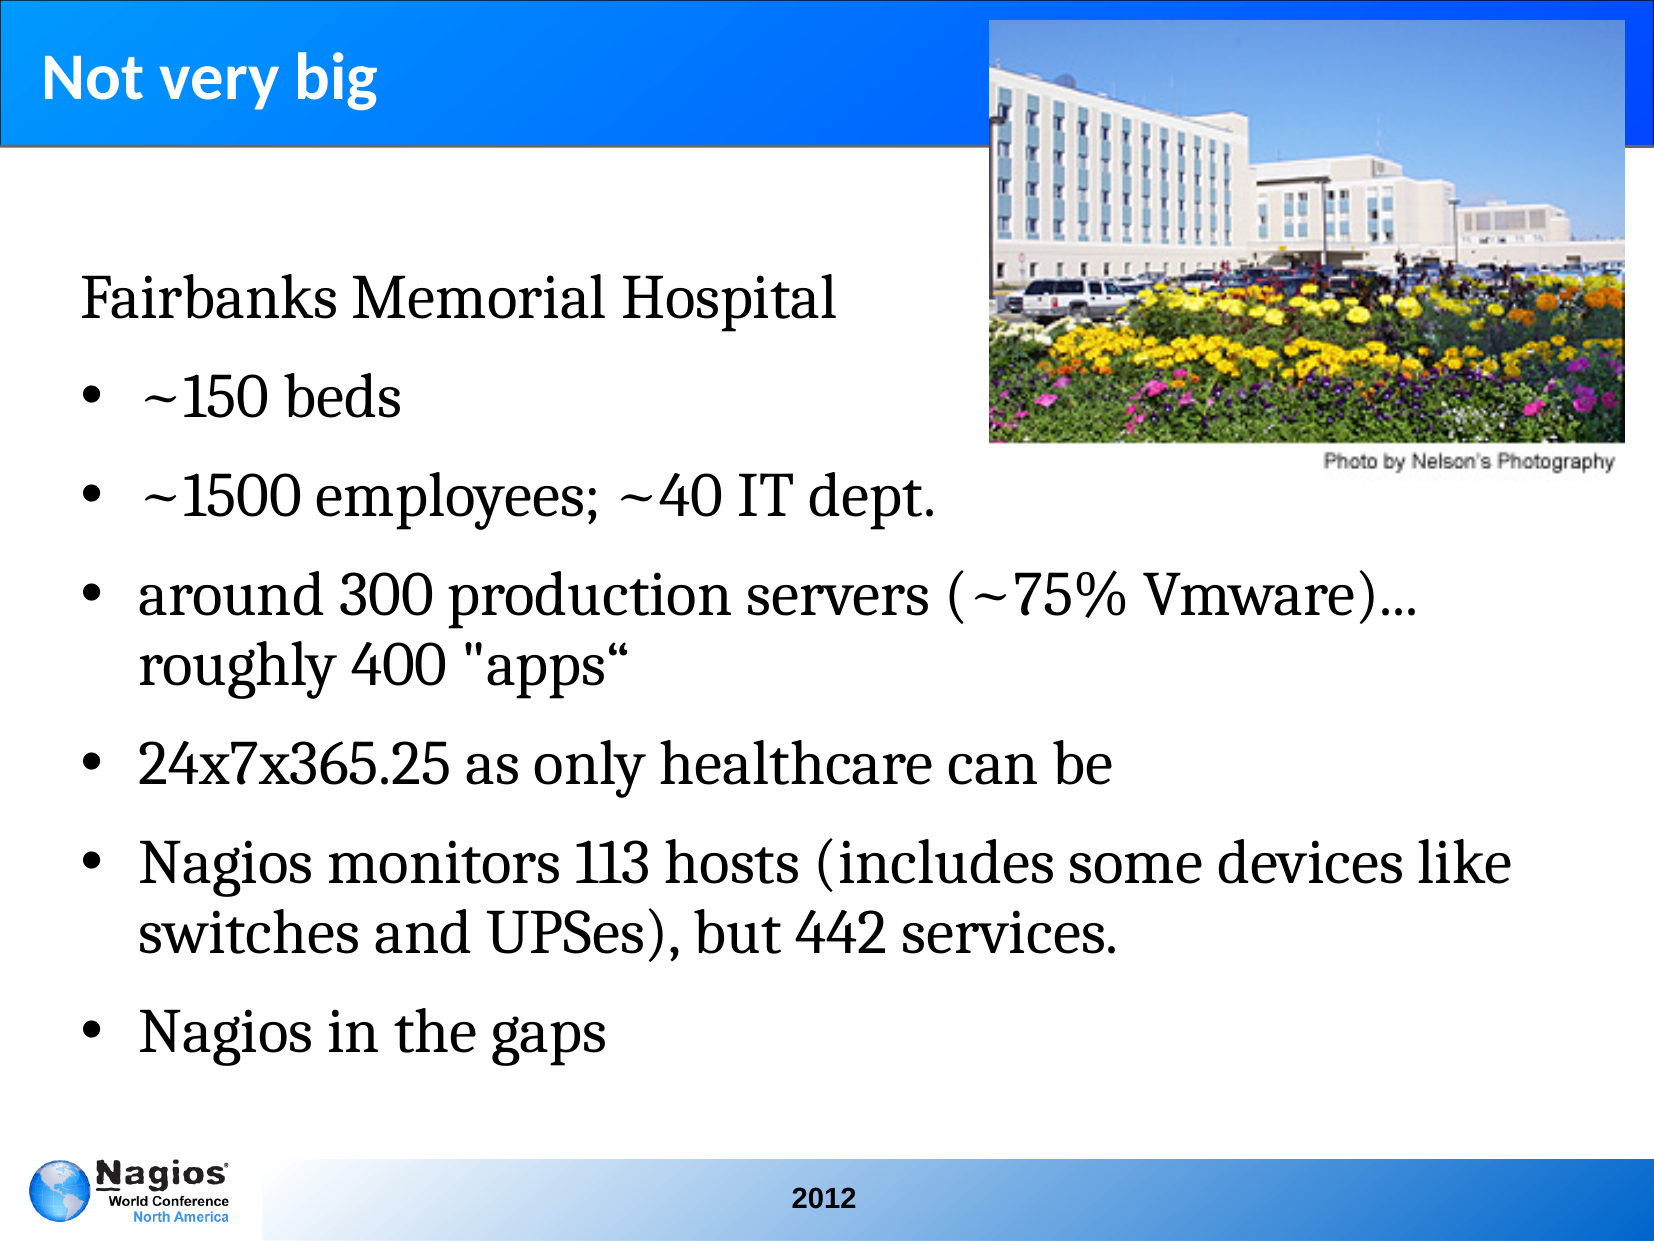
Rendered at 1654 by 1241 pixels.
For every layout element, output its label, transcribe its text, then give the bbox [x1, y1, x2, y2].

picture [989, 19, 1625, 483]
title Not very big [41, 28, 983, 127]
picture [29, 1159, 229, 1235]
slide_number 2012 [642, 1178, 1006, 1219]
list Fairbanks Memorial Hospital ~150 beds ~1500 employees; ~40 IT dept. around 300 production servers (~75% Vmware)... roughly 400 "apps“ 24x7x365.25 as only healthcare can be Nagios monitors 113 hosts (includes some devices like switches and UPSes), but 442 services. Nagios in the gaps [80, 257, 1569, 1072]
